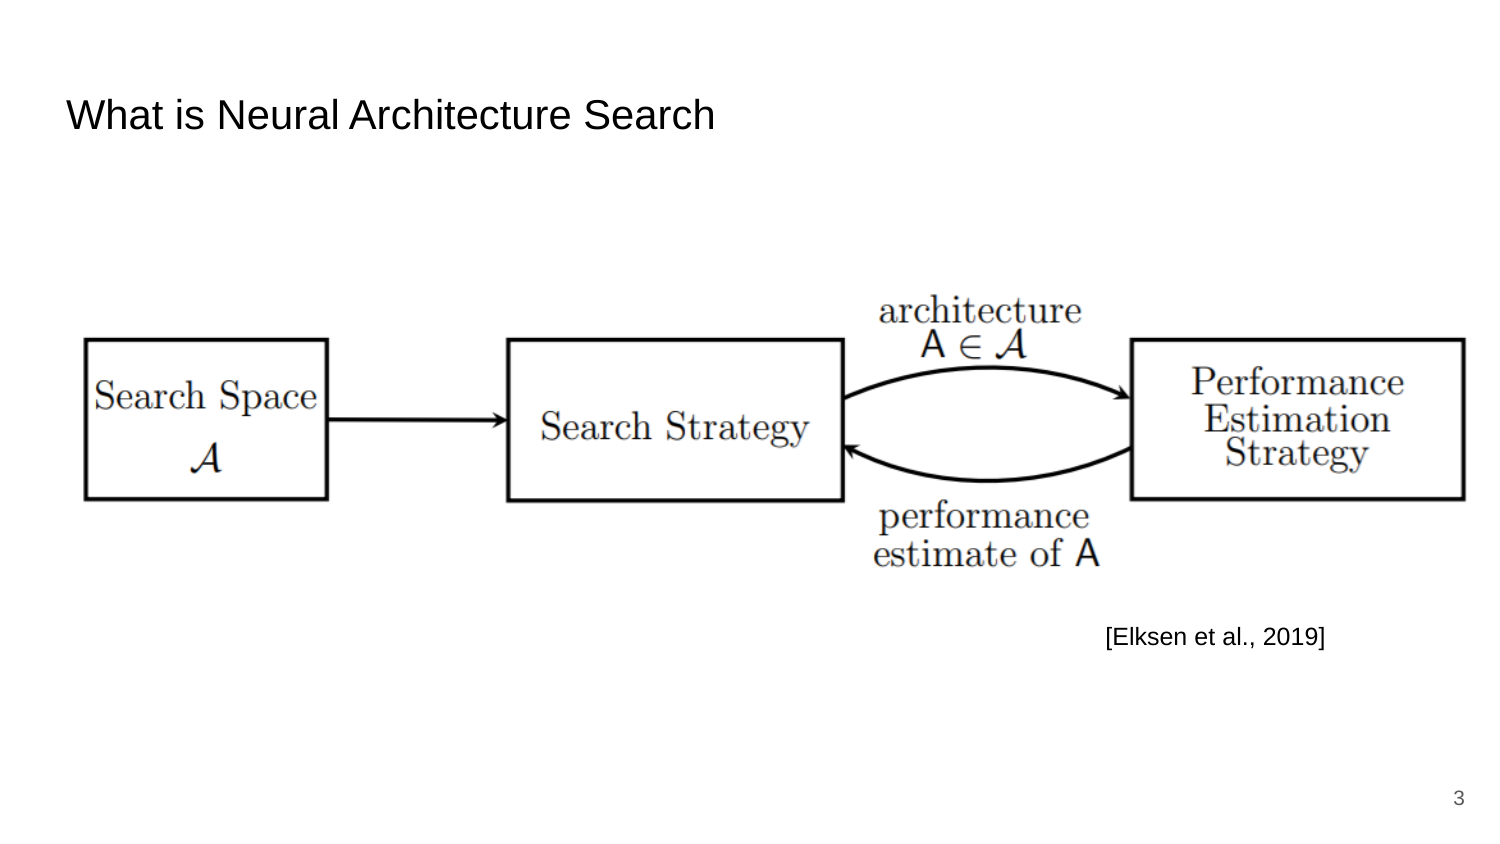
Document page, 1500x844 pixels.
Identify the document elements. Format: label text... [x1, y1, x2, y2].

text_box [Elksen et al., 2019] [1090, 613, 1386, 679]
title What is Neural Architecture Search [51, 72, 1449, 167]
slide_number ‹#› [1389, 764, 1480, 830]
picture [30, 237, 1491, 606]
